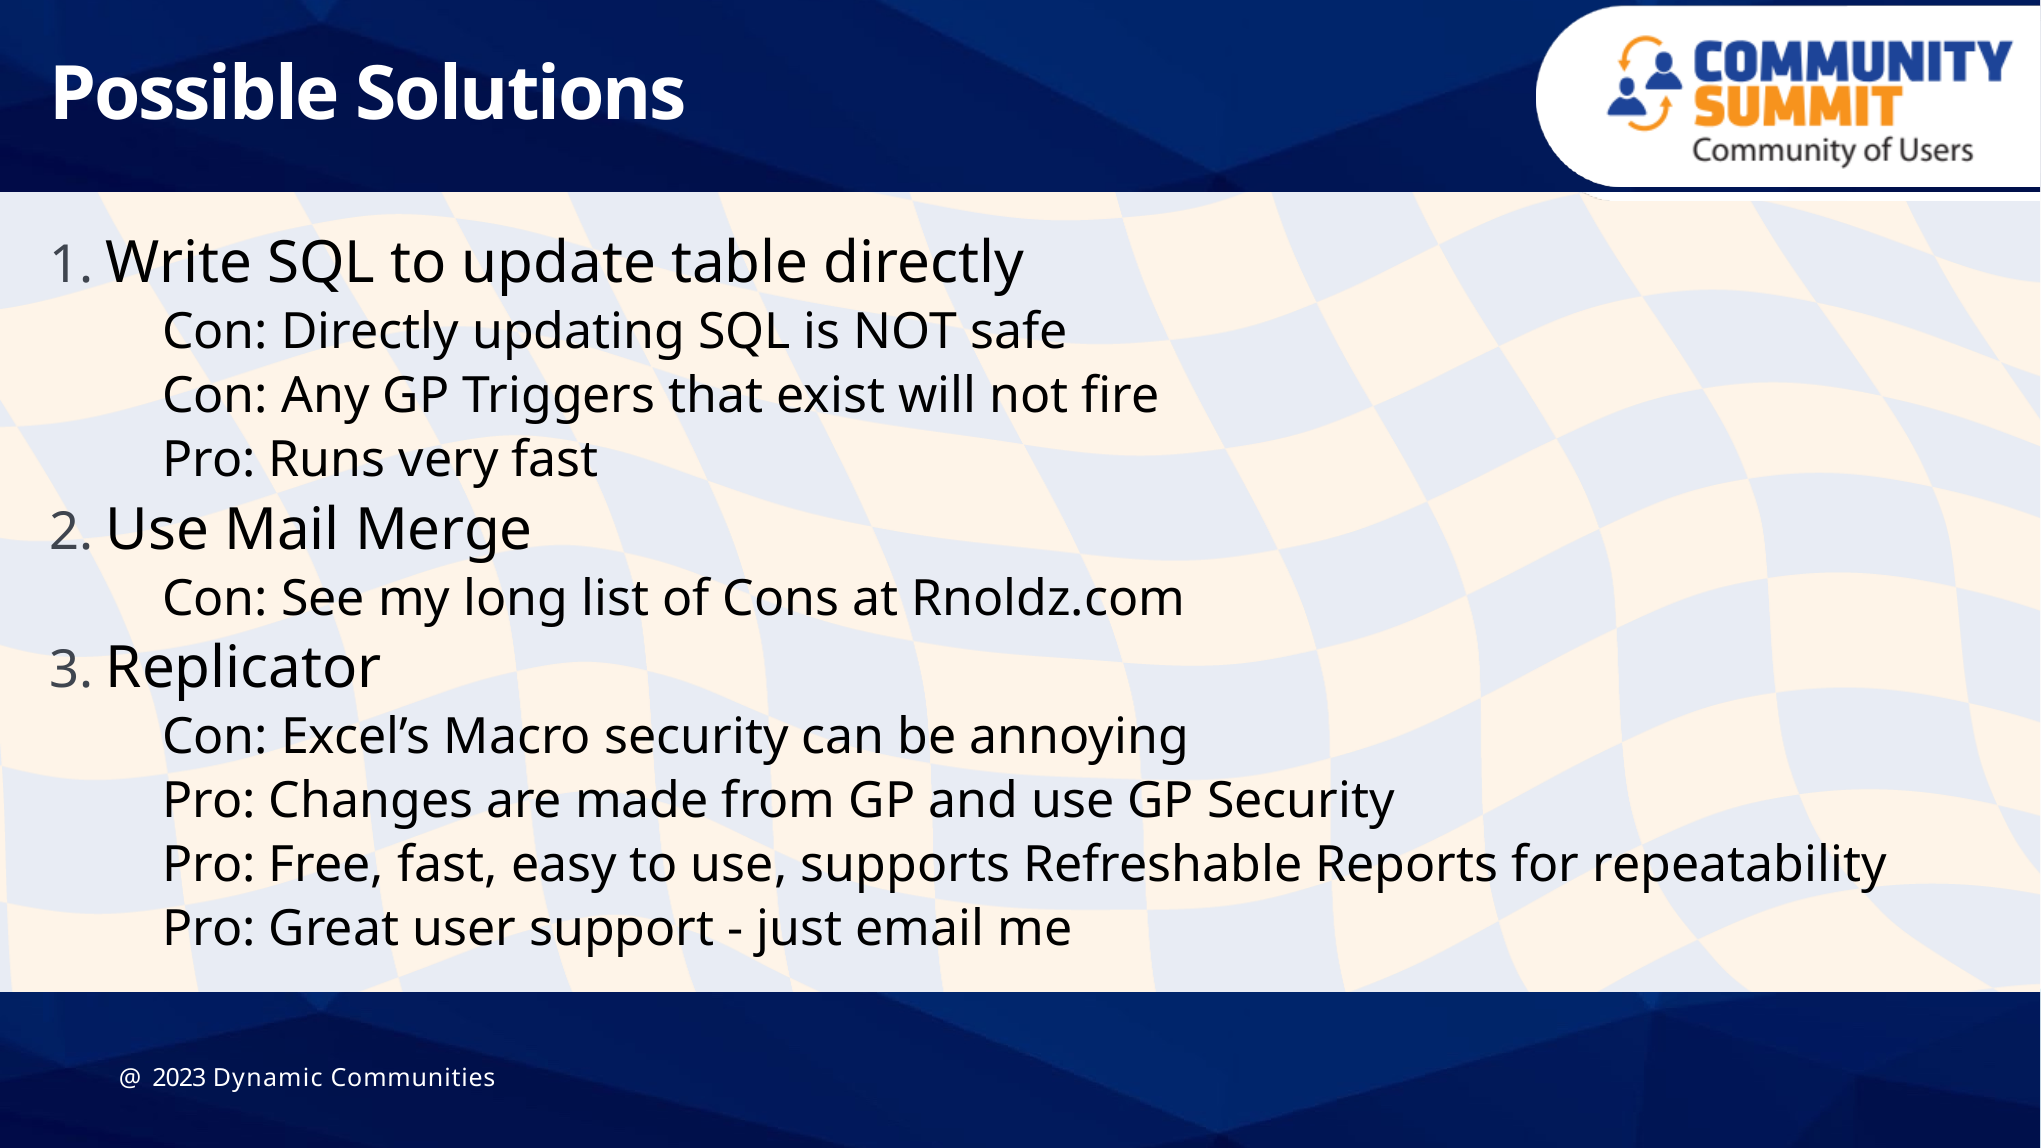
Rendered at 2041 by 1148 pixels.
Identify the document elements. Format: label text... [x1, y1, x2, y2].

picture [0, 0, 2041, 1148]
picture [1620, 0, 2041, 5]
list Write SQL to update table directly Con: Directly updating SQL is NOT safe Con: Any GP Triggers that exist will not fire Pro: Runs very fast Use Mail Merge Con: See my long list of Cons at Rnoldz.com Replicator Con: Excel’s Macro security can be annoying Pro: Changes are made from GP and use GP Security Pro: Free, fast, easy to use, supports Refreshable Reports for repeatability Pro: Great user support - just email me [25, 217, 2015, 993]
title Possible Solutions [25, 0, 1620, 191]
